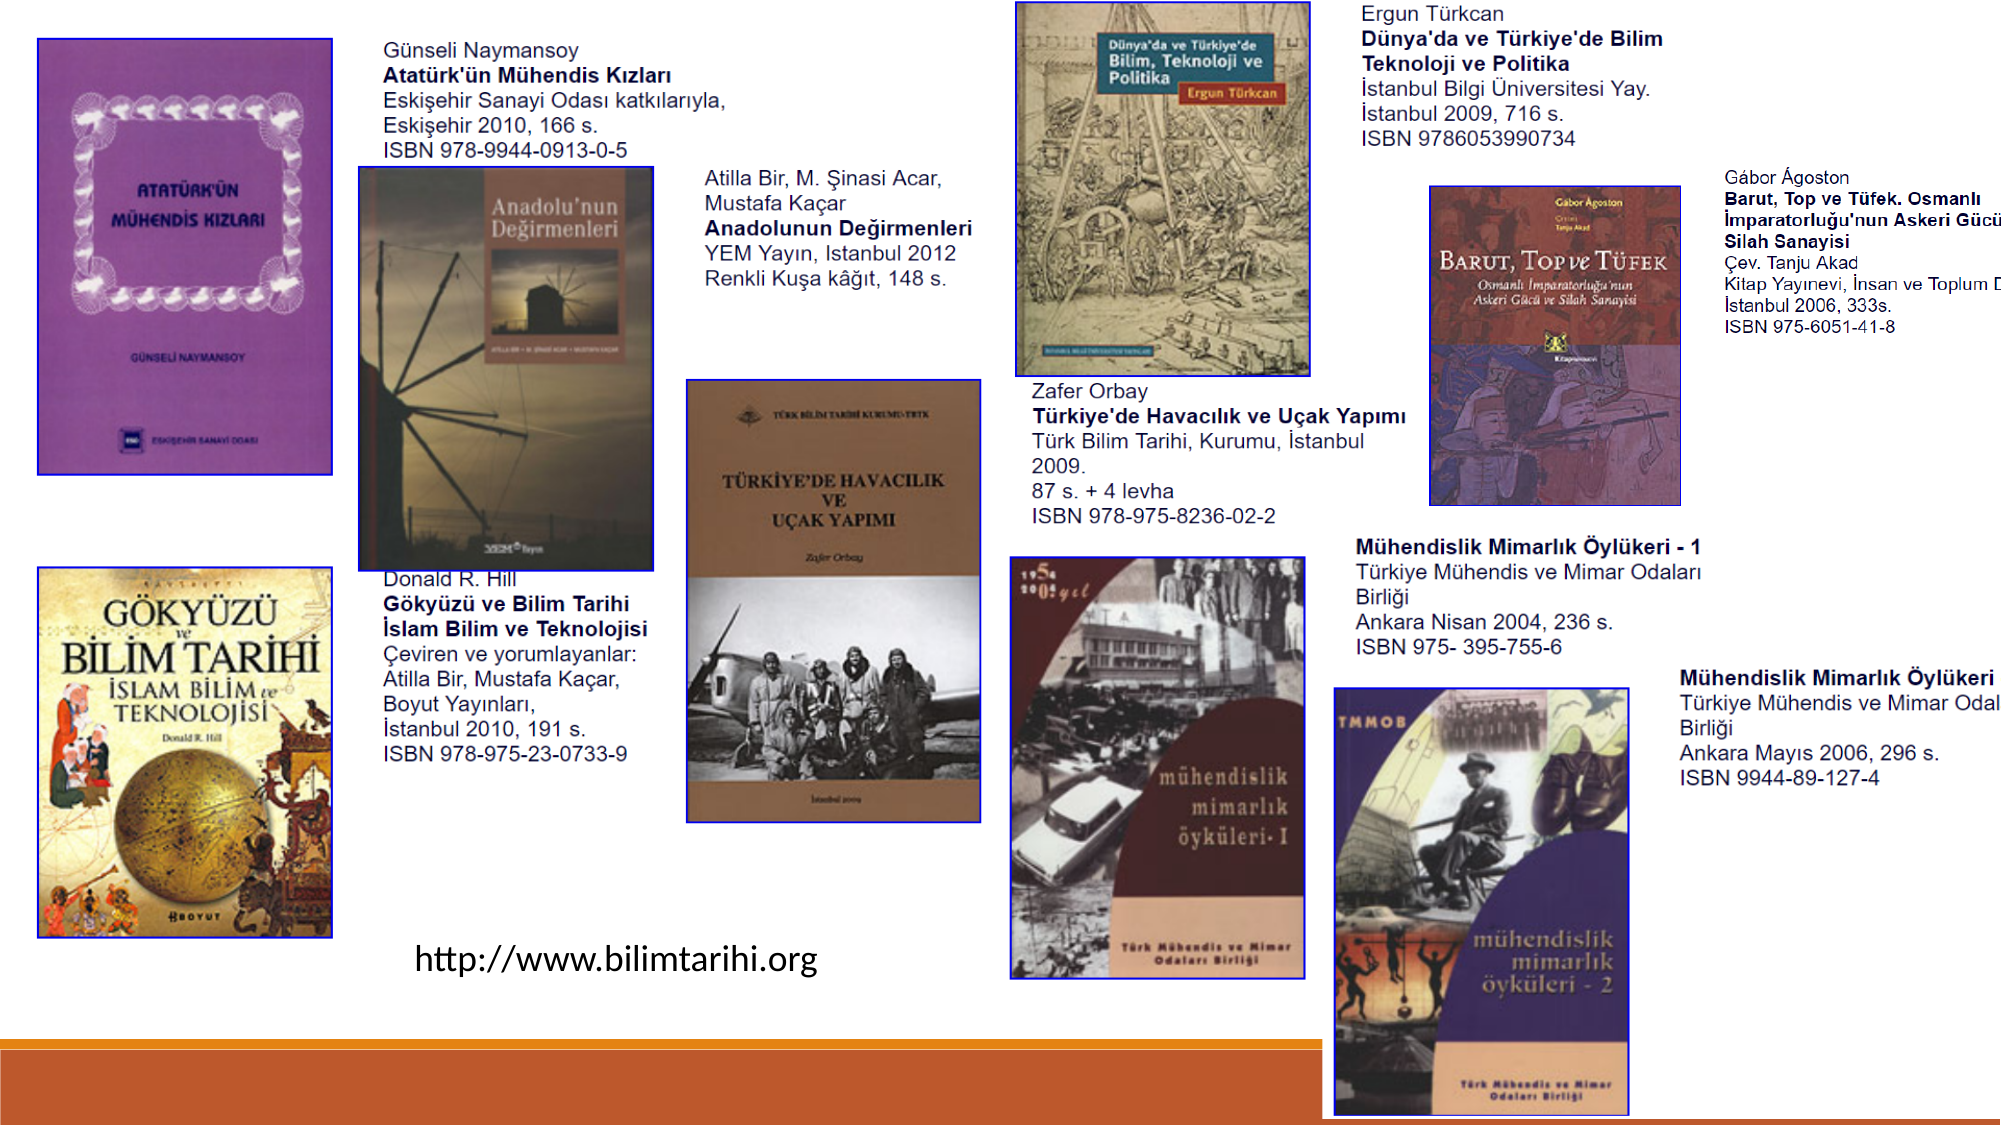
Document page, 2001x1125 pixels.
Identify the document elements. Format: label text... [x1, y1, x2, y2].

text_box http://www.bilimtarihi.org [399, 927, 834, 987]
picture [25, 0, 2001, 1119]
